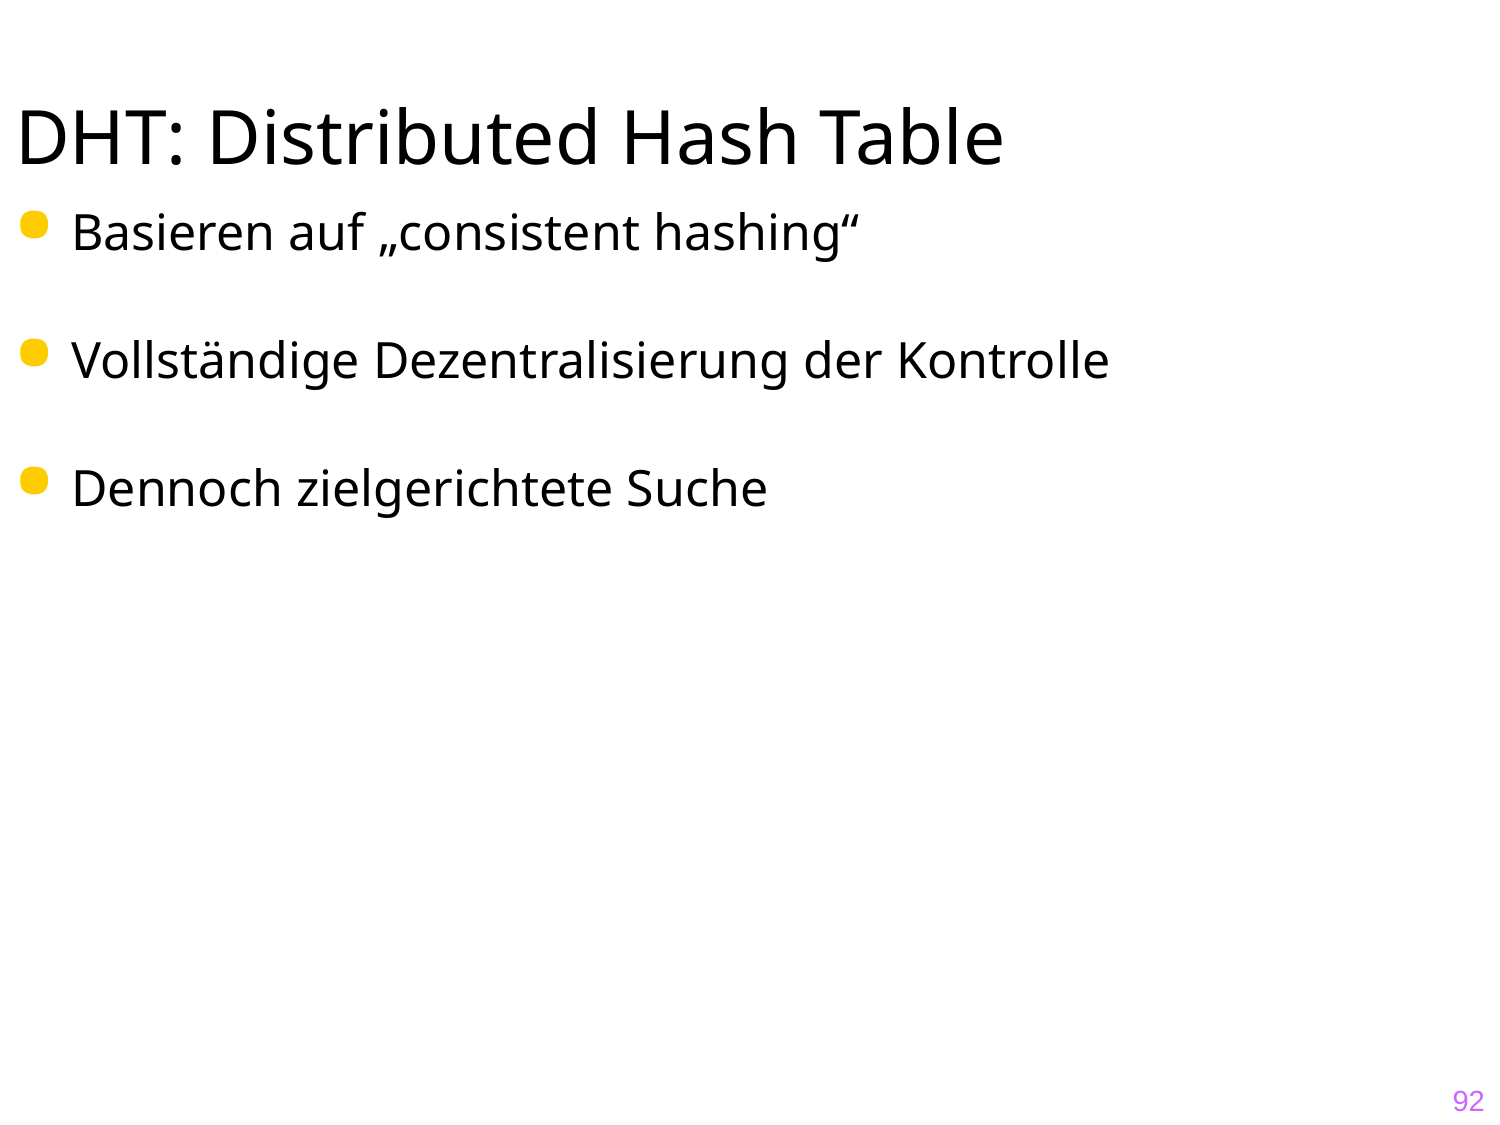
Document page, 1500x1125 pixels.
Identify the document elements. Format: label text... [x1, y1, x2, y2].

slide_number 92 [1187, 1049, 1500, 1125]
title DHT: Distributed Hash Table [0, 0, 1500, 188]
list Basieren auf „consistent hashing“ Vollständige Dezentralisierung der Kontrolle Dennoch zielgerichtete Suche [0, 199, 1500, 1125]
